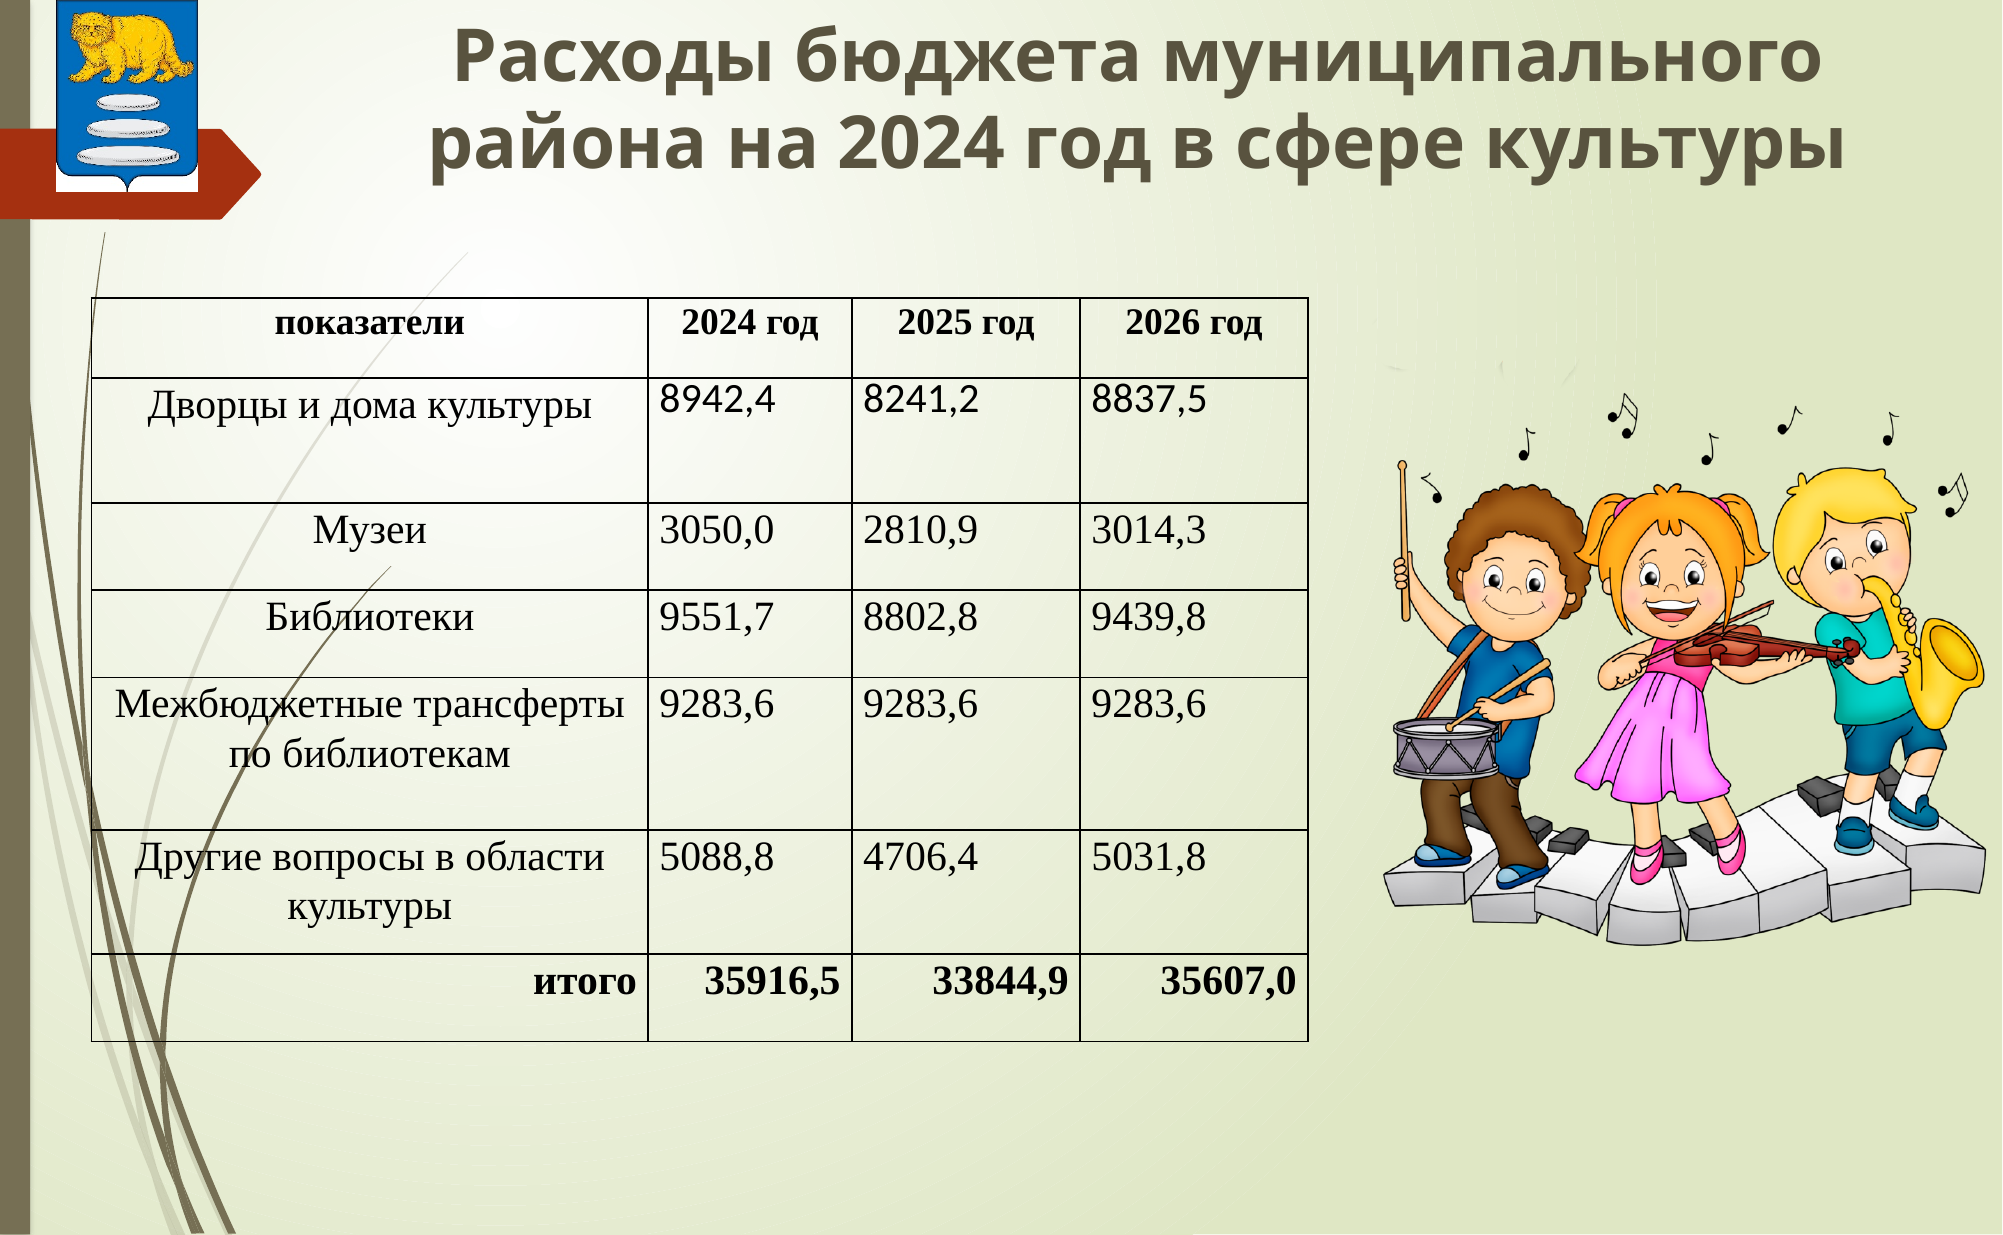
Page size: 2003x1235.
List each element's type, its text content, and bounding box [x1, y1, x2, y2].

table_header 2025 год [853, 299, 1079, 377]
table_cell Другие вопросы в области культуры [92, 831, 647, 953]
table_cell 35916,5 [649, 955, 851, 1041]
table_cell 8241,2 [853, 379, 1079, 502]
table_cell 9283,6 [1081, 678, 1307, 829]
table_cell 9439,8 [1081, 591, 1307, 677]
picture [55, 0, 198, 193]
table_cell 3014,3 [1081, 504, 1307, 589]
table_cell 3050,0 [649, 504, 851, 589]
table_cell 8802,8 [853, 591, 1079, 677]
table_cell 35607,0 [1081, 955, 1307, 1041]
table_cell 9283,6 [853, 678, 1079, 829]
table_header показатели [92, 299, 647, 377]
table_cell 4706,4 [853, 831, 1079, 953]
table_cell 33844,9 [853, 955, 1079, 1041]
table_cell 9551,7 [649, 591, 851, 677]
picture [1355, 274, 2003, 960]
table_cell Дворцы и дома культуры [92, 379, 647, 502]
table_cell Библиотеки [92, 591, 647, 677]
table_header 2024 год [649, 299, 851, 377]
table_cell итого [92, 955, 647, 1041]
table_cell 5031,8 [1081, 831, 1307, 953]
table_cell 8837,5 [1081, 379, 1307, 502]
table_header 2026 год [1081, 299, 1307, 377]
table_cell 2810,9 [853, 504, 1079, 589]
title Расходы бюджета муниципального района на 2024 год в сфере культуры [386, 0, 1890, 199]
table_cell 5088,8 [649, 831, 851, 953]
table_cell Музеи [92, 504, 647, 589]
table_cell 9283,6 [649, 678, 851, 829]
table_cell 8942,4 [649, 379, 851, 502]
table_cell Межбюджетные трансферты по библиотекам [92, 678, 647, 829]
